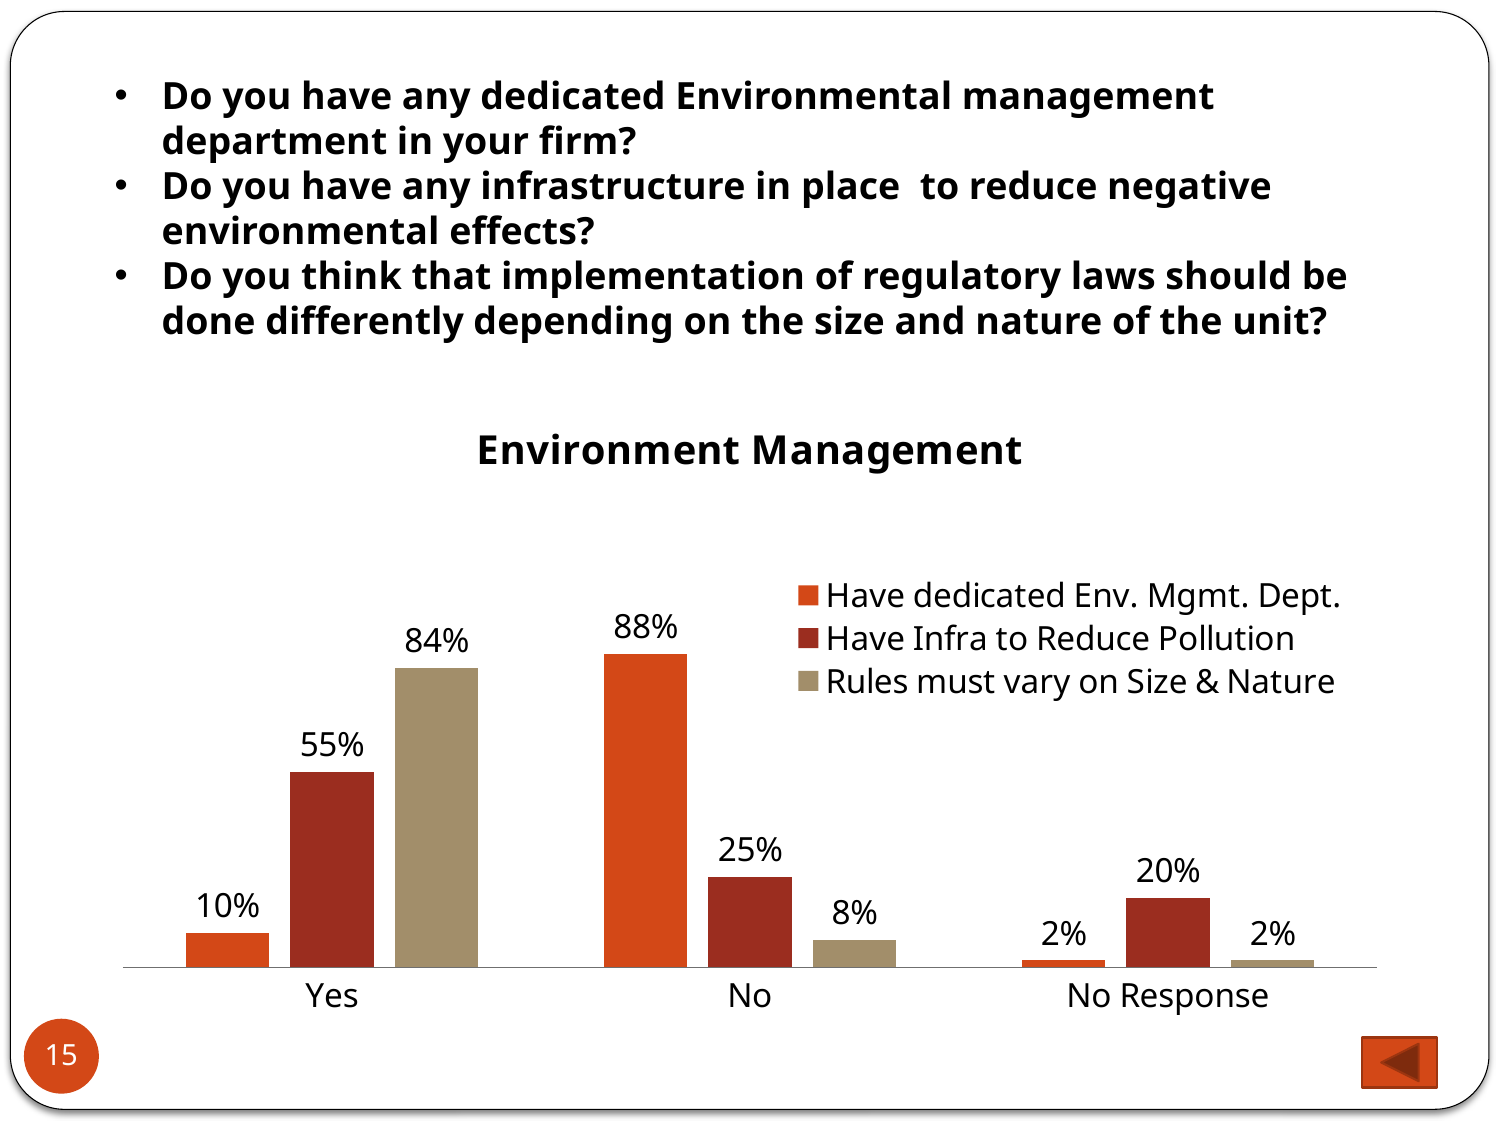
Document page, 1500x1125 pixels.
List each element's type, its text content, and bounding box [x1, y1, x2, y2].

chart [99, 387, 1401, 1038]
text_box [1361, 1036, 1438, 1089]
slide_number 15 [23, 1018, 99, 1094]
text_box Do you have any dedicated Environmental management department in your firm? Do you have any infrastructure in place to reduce negative environmental effects? Do you think that implementation of regulatory laws should be done differently depending on the size and nature of the unit? [99, 64, 1450, 350]
